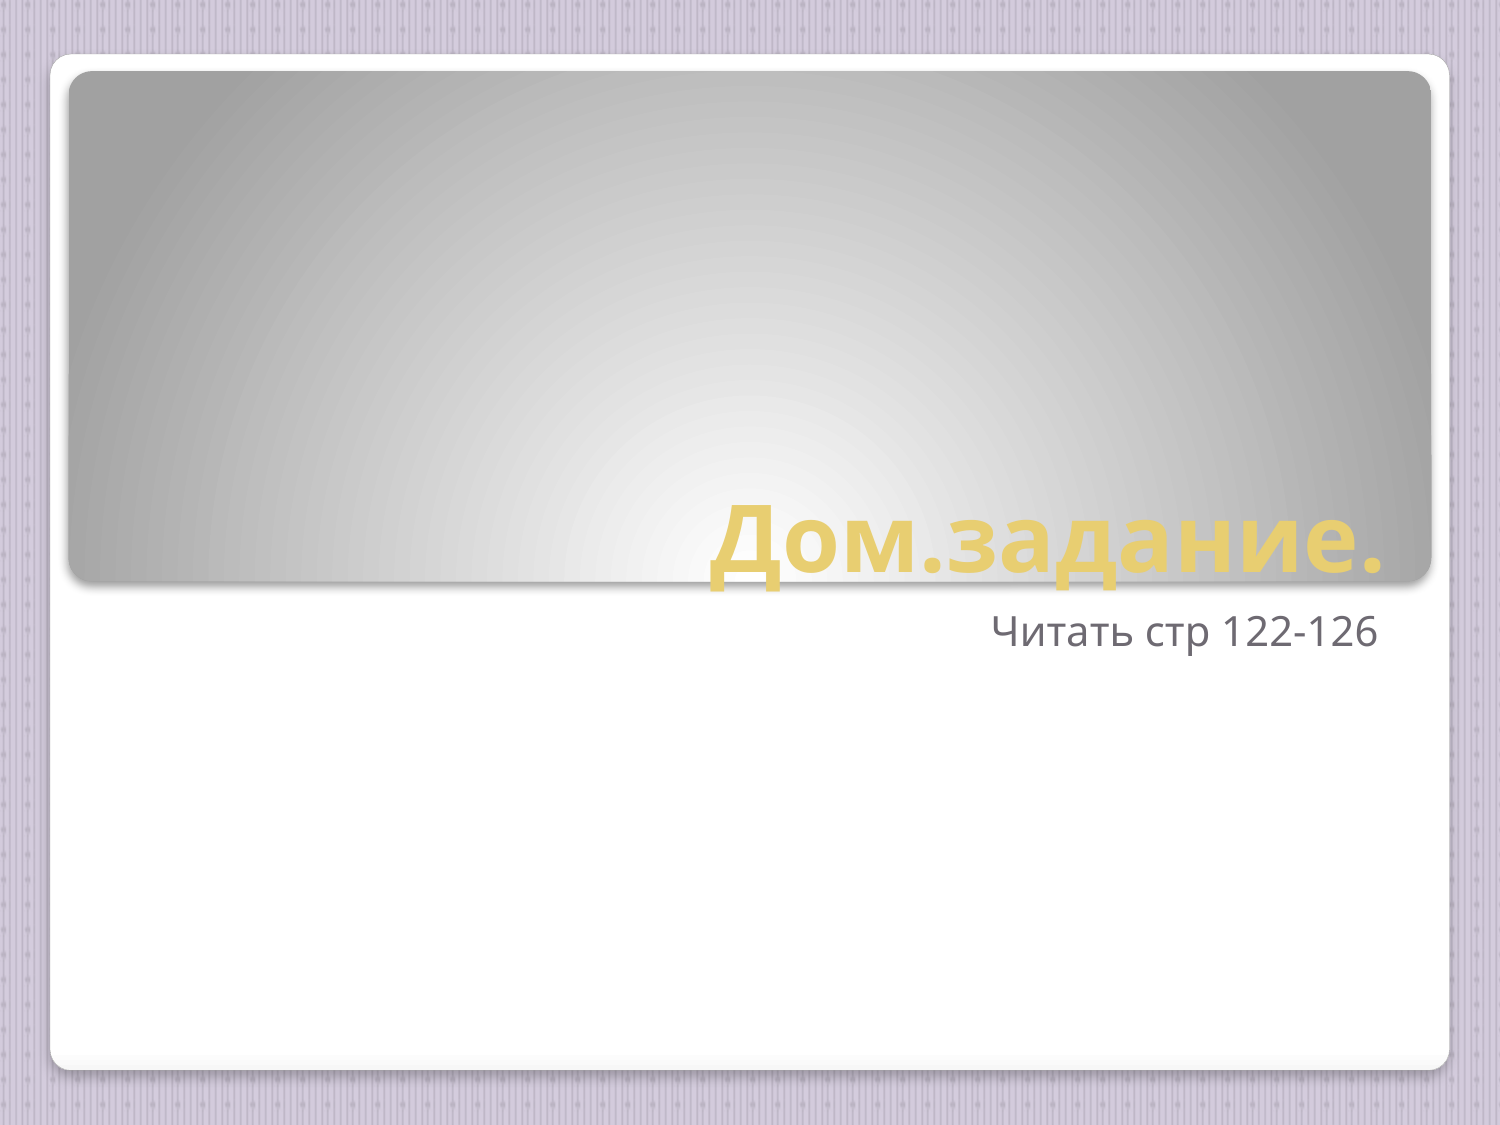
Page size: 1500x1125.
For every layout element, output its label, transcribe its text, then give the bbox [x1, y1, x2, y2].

subtitle Читать стр 122-126 [118, 604, 1394, 755]
title Дом.задание. [118, 298, 1394, 599]
